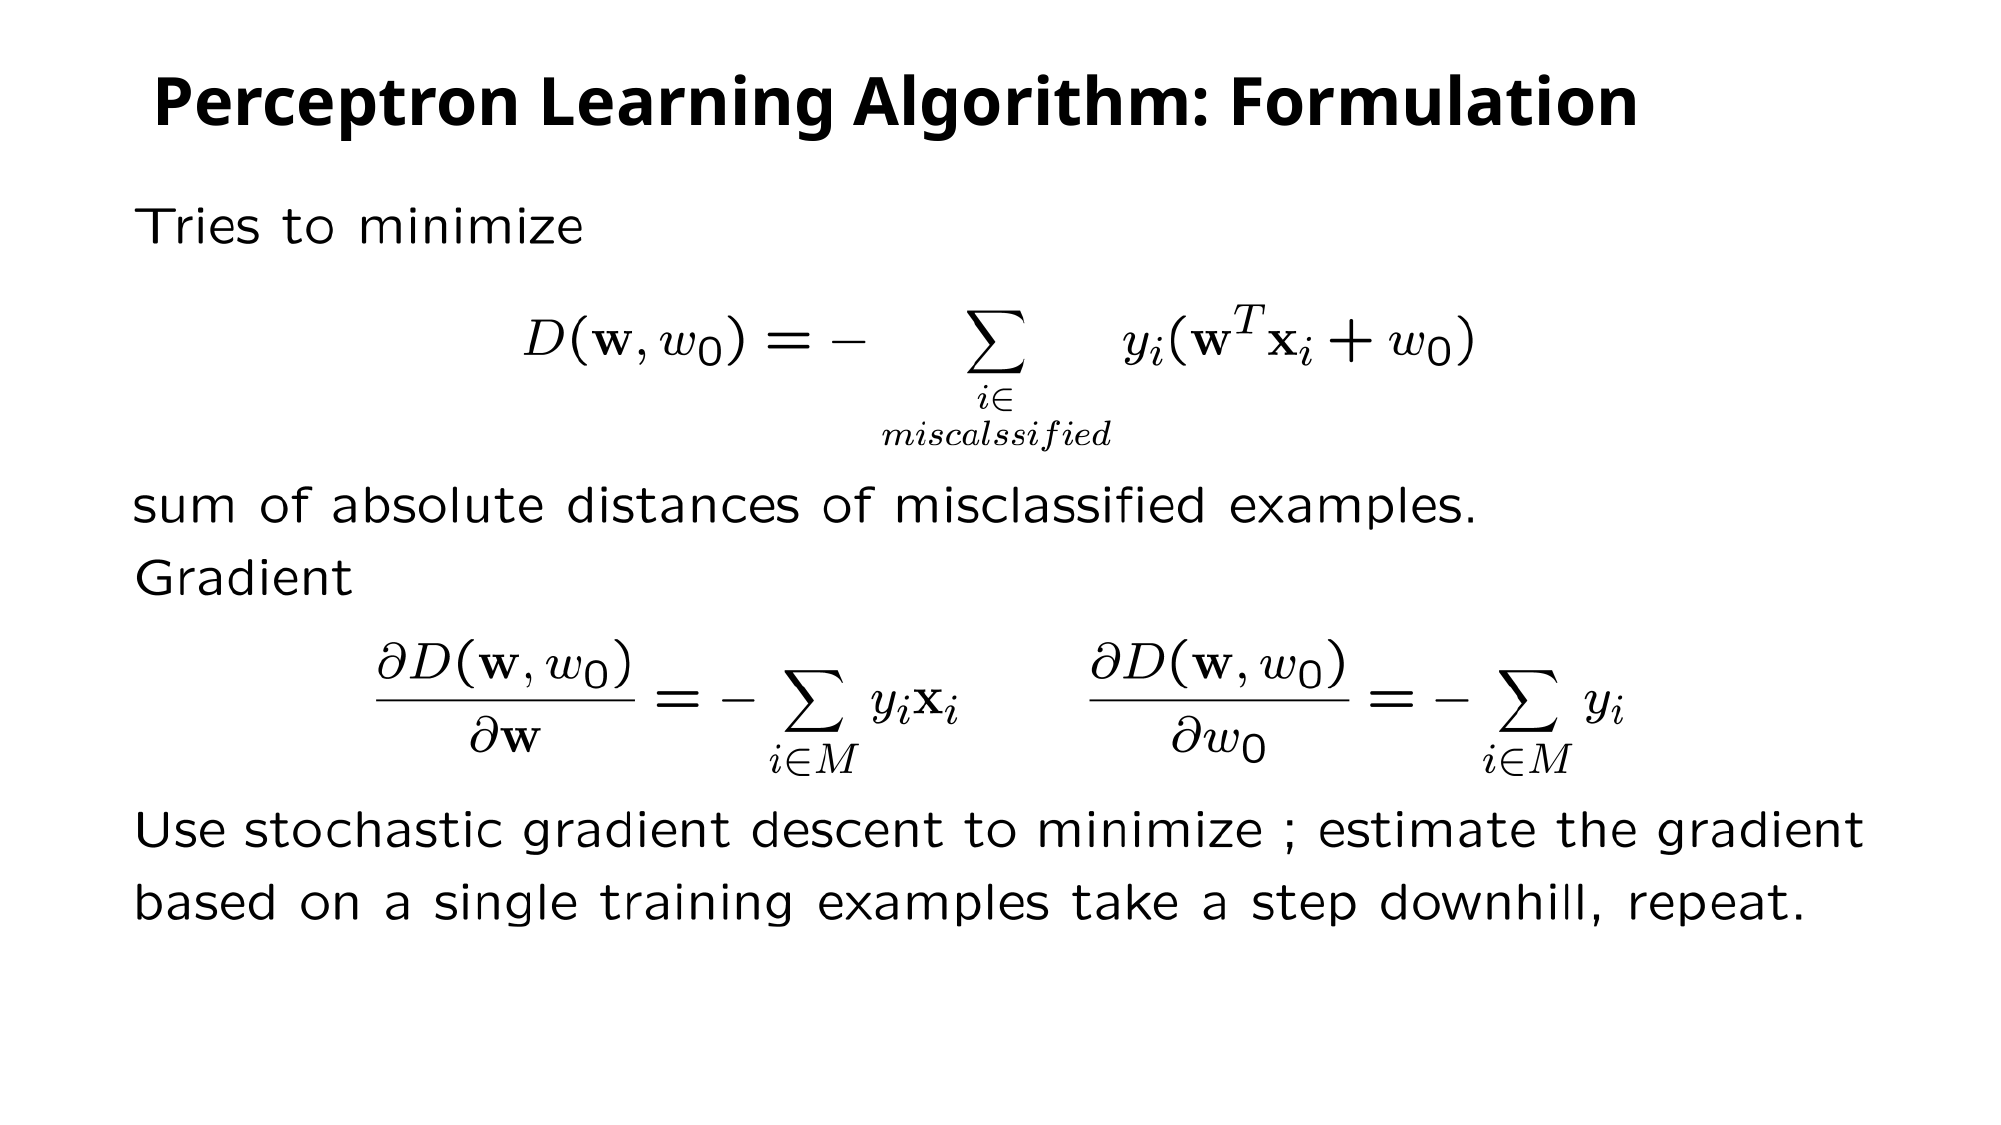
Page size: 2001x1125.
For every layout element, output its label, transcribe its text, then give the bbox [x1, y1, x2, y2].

picture [134, 205, 1863, 927]
title Perceptron Learning Algorithm: Formulation [137, 59, 1863, 148]
